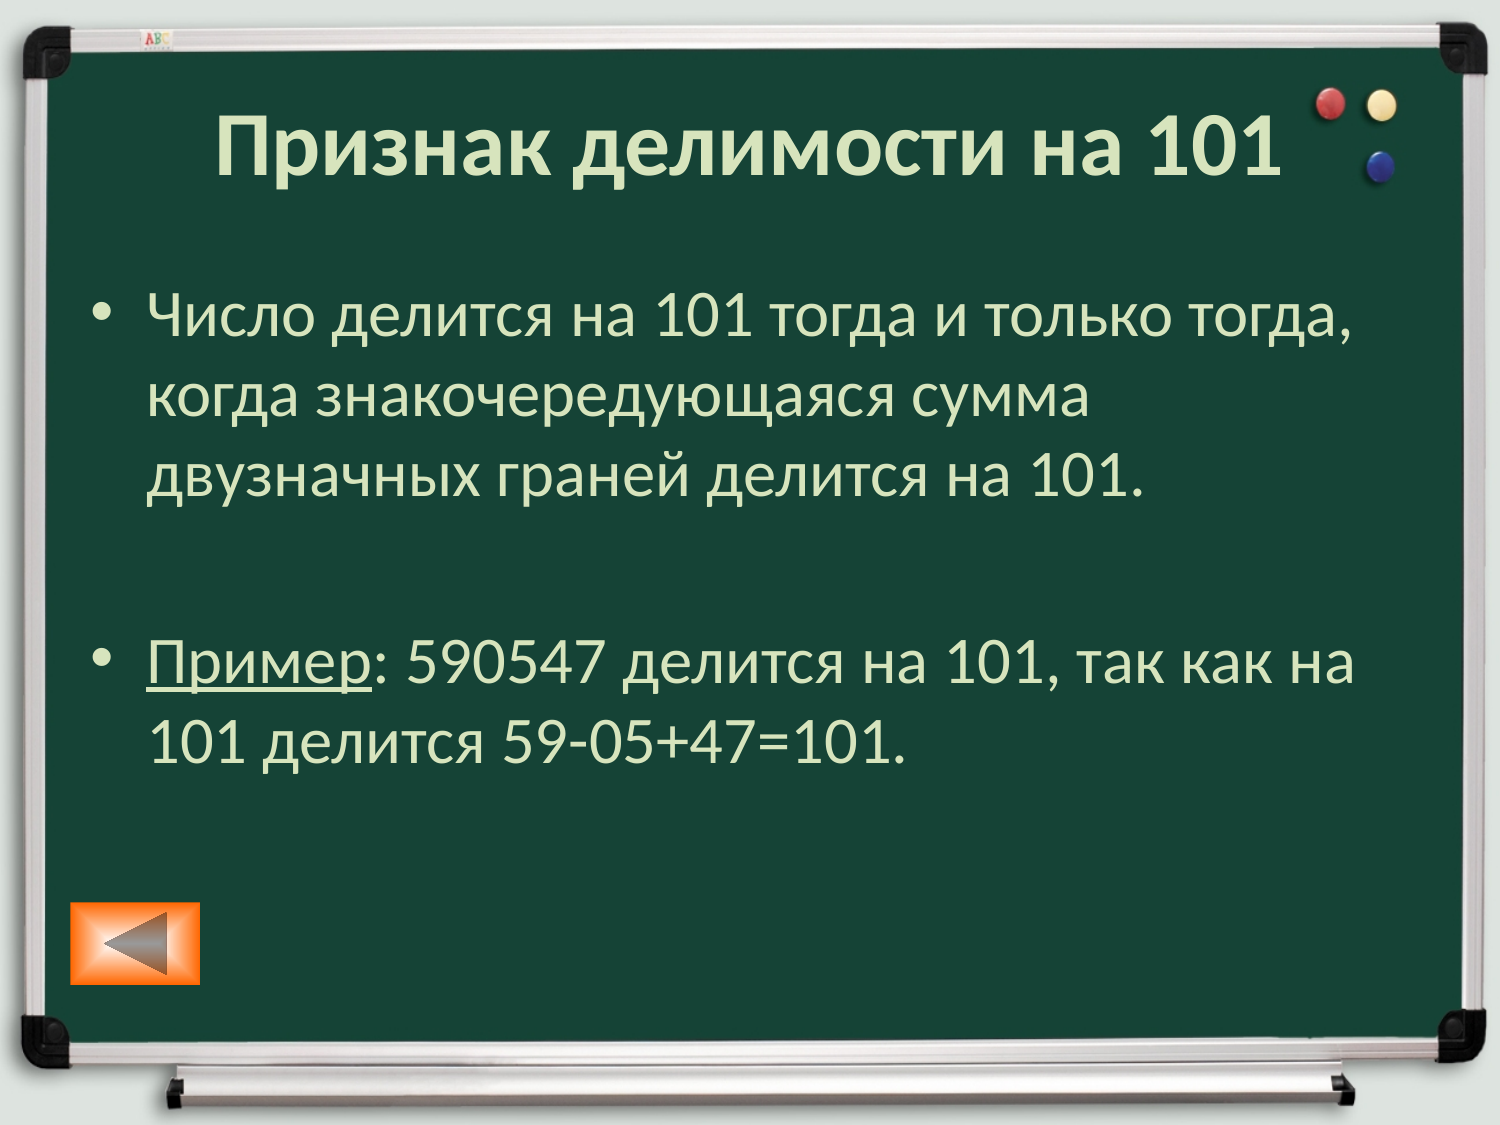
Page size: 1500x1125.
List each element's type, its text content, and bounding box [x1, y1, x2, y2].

picture [0, 0, 1500, 1125]
text_box [70, 902, 201, 985]
title Признак делимости на 101 [74, 44, 1426, 233]
list Число делится на 101 тогда и только тогда, когда знакочередующаяся сумма двузначных граней делится на 101. Пример: 590547 делится на 101, так как на 101 делится 59-05+47=101. [74, 262, 1426, 1006]
